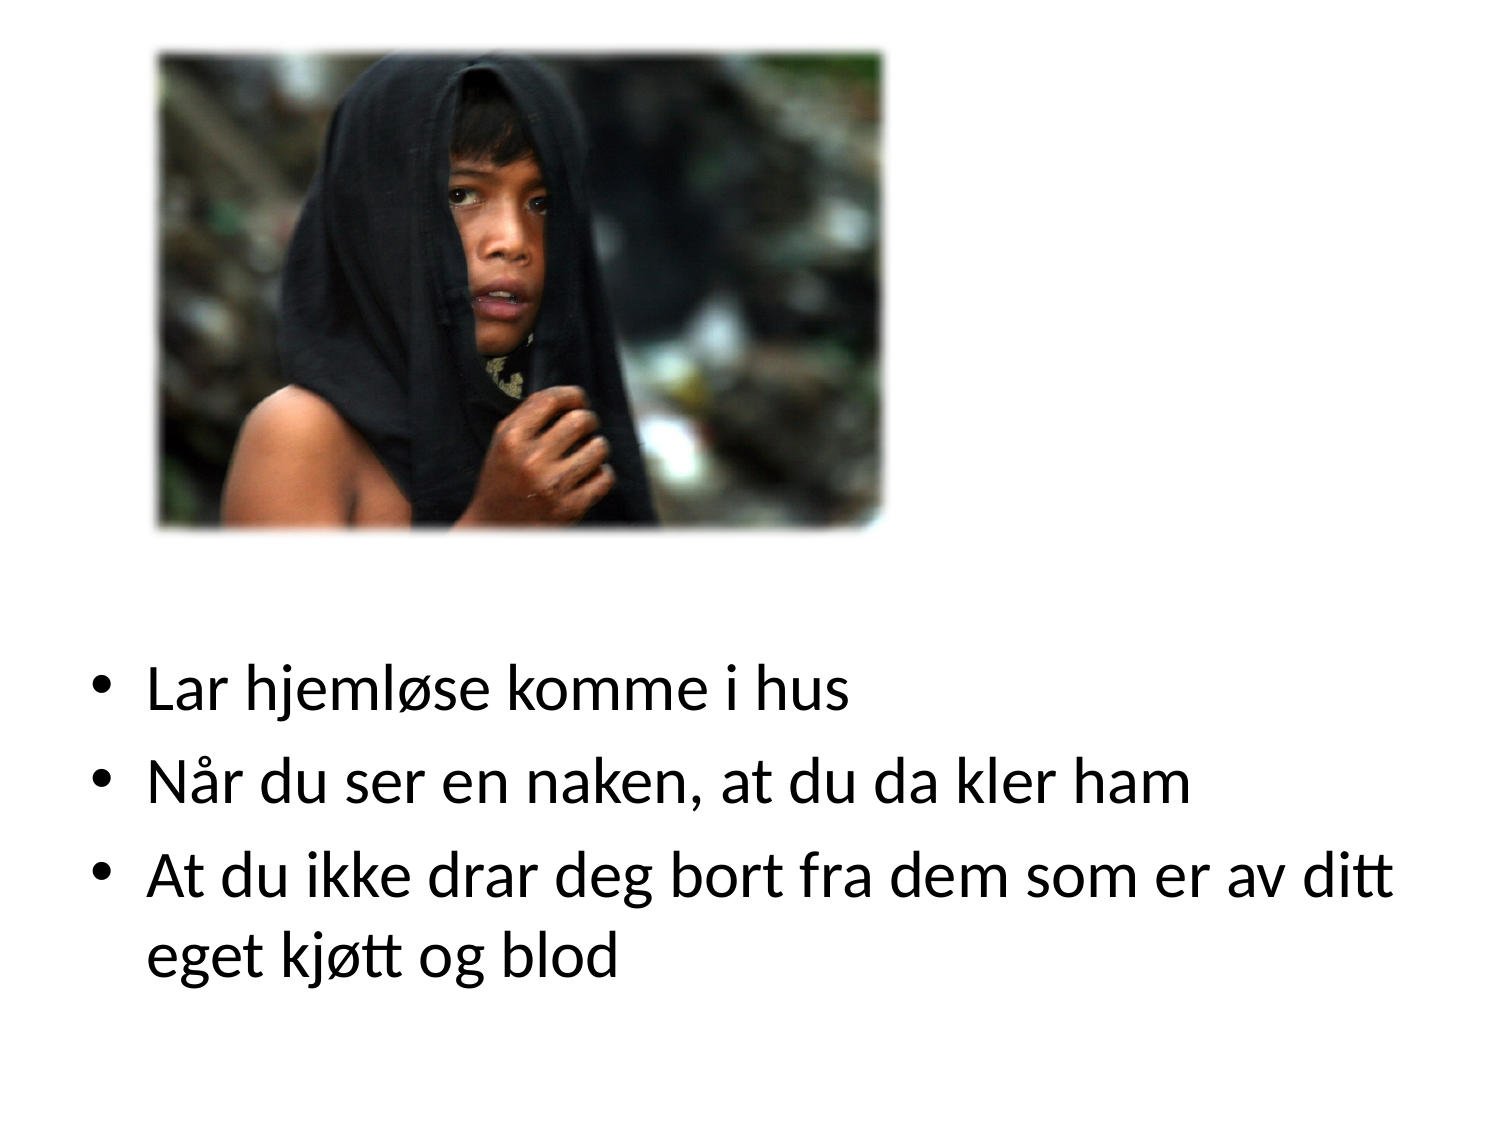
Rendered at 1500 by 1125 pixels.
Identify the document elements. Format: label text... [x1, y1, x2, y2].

picture [147, 42, 892, 540]
list Lar hjemløse komme i hus Når du ser en naken, at du da kler ham At du ikke drar deg bort fra dem som er av ditt eget kjøtt og blod [75, 262, 1425, 1005]
